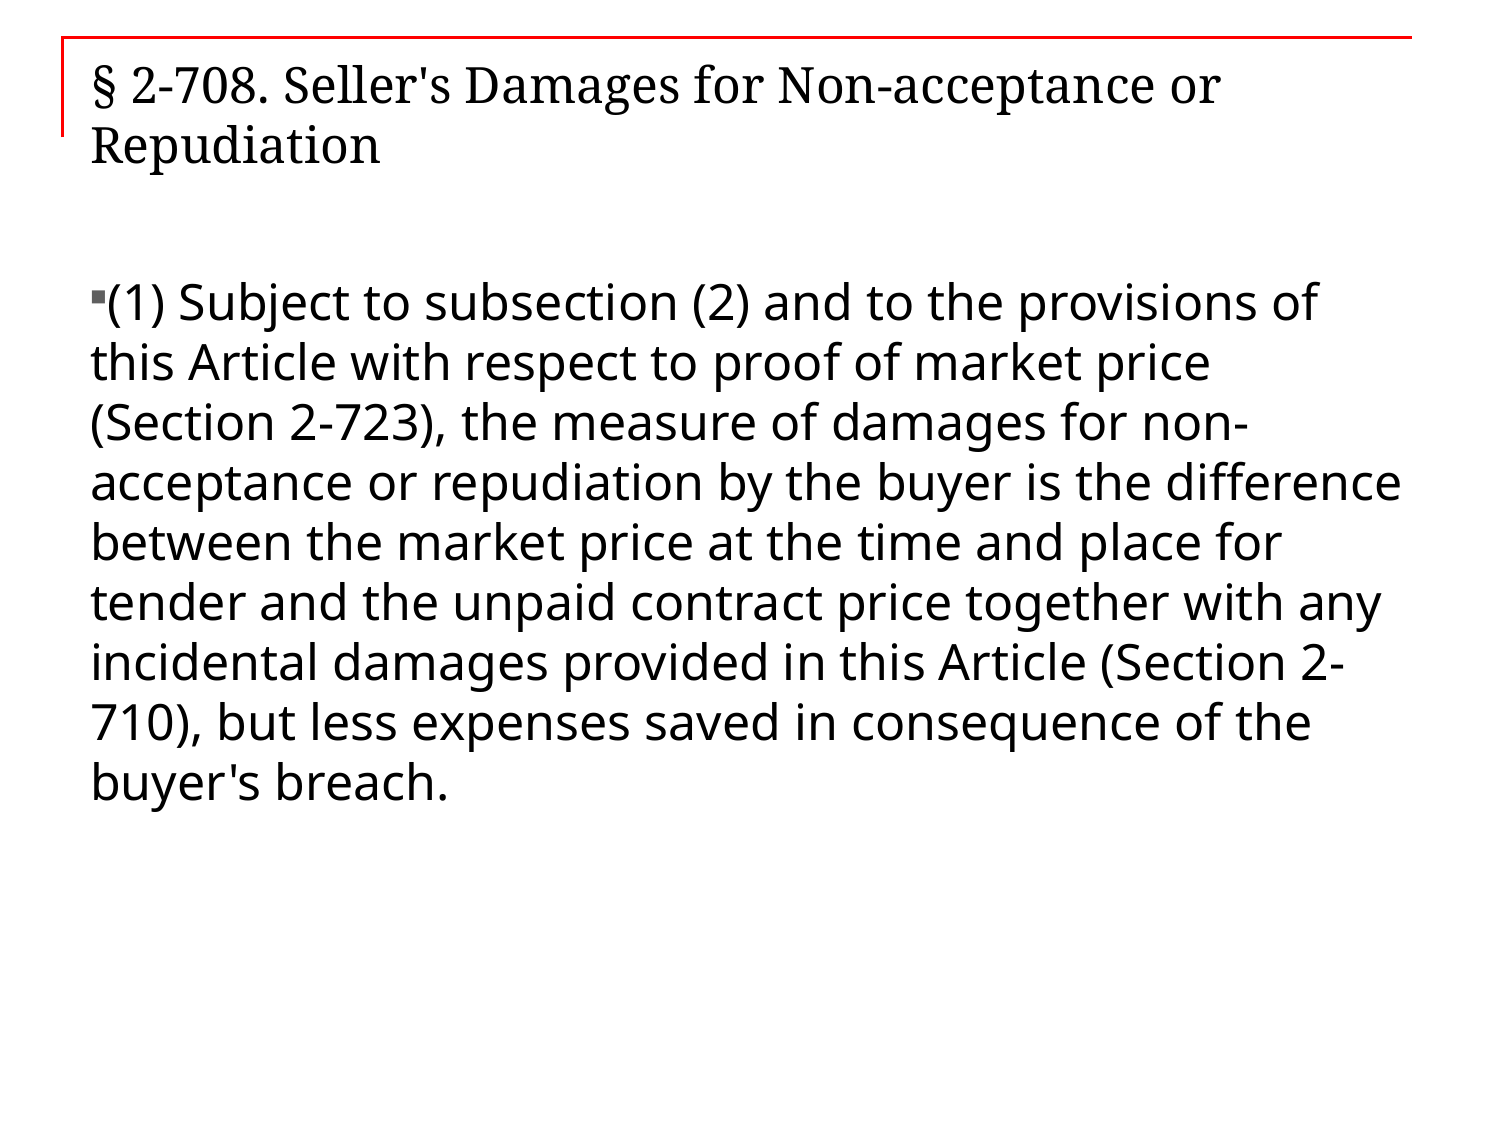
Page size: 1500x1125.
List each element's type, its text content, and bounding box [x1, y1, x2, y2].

list (1) Subject to subsection (2) and to the provisions of this Article with respect to proof of market price (Section 2-723), the measure of damages for non-acceptance or repudiation by the buyer is the difference between the market price at the time and place for tender and the unpaid contract price together with any incidental damages provided in this Article (Section 2-710), but less expenses saved in consequence of the buyer's breach. [75, 262, 1425, 1006]
title § 2-708. Seller's Damages for Non-acceptance or Repudiation [75, 45, 1425, 233]
